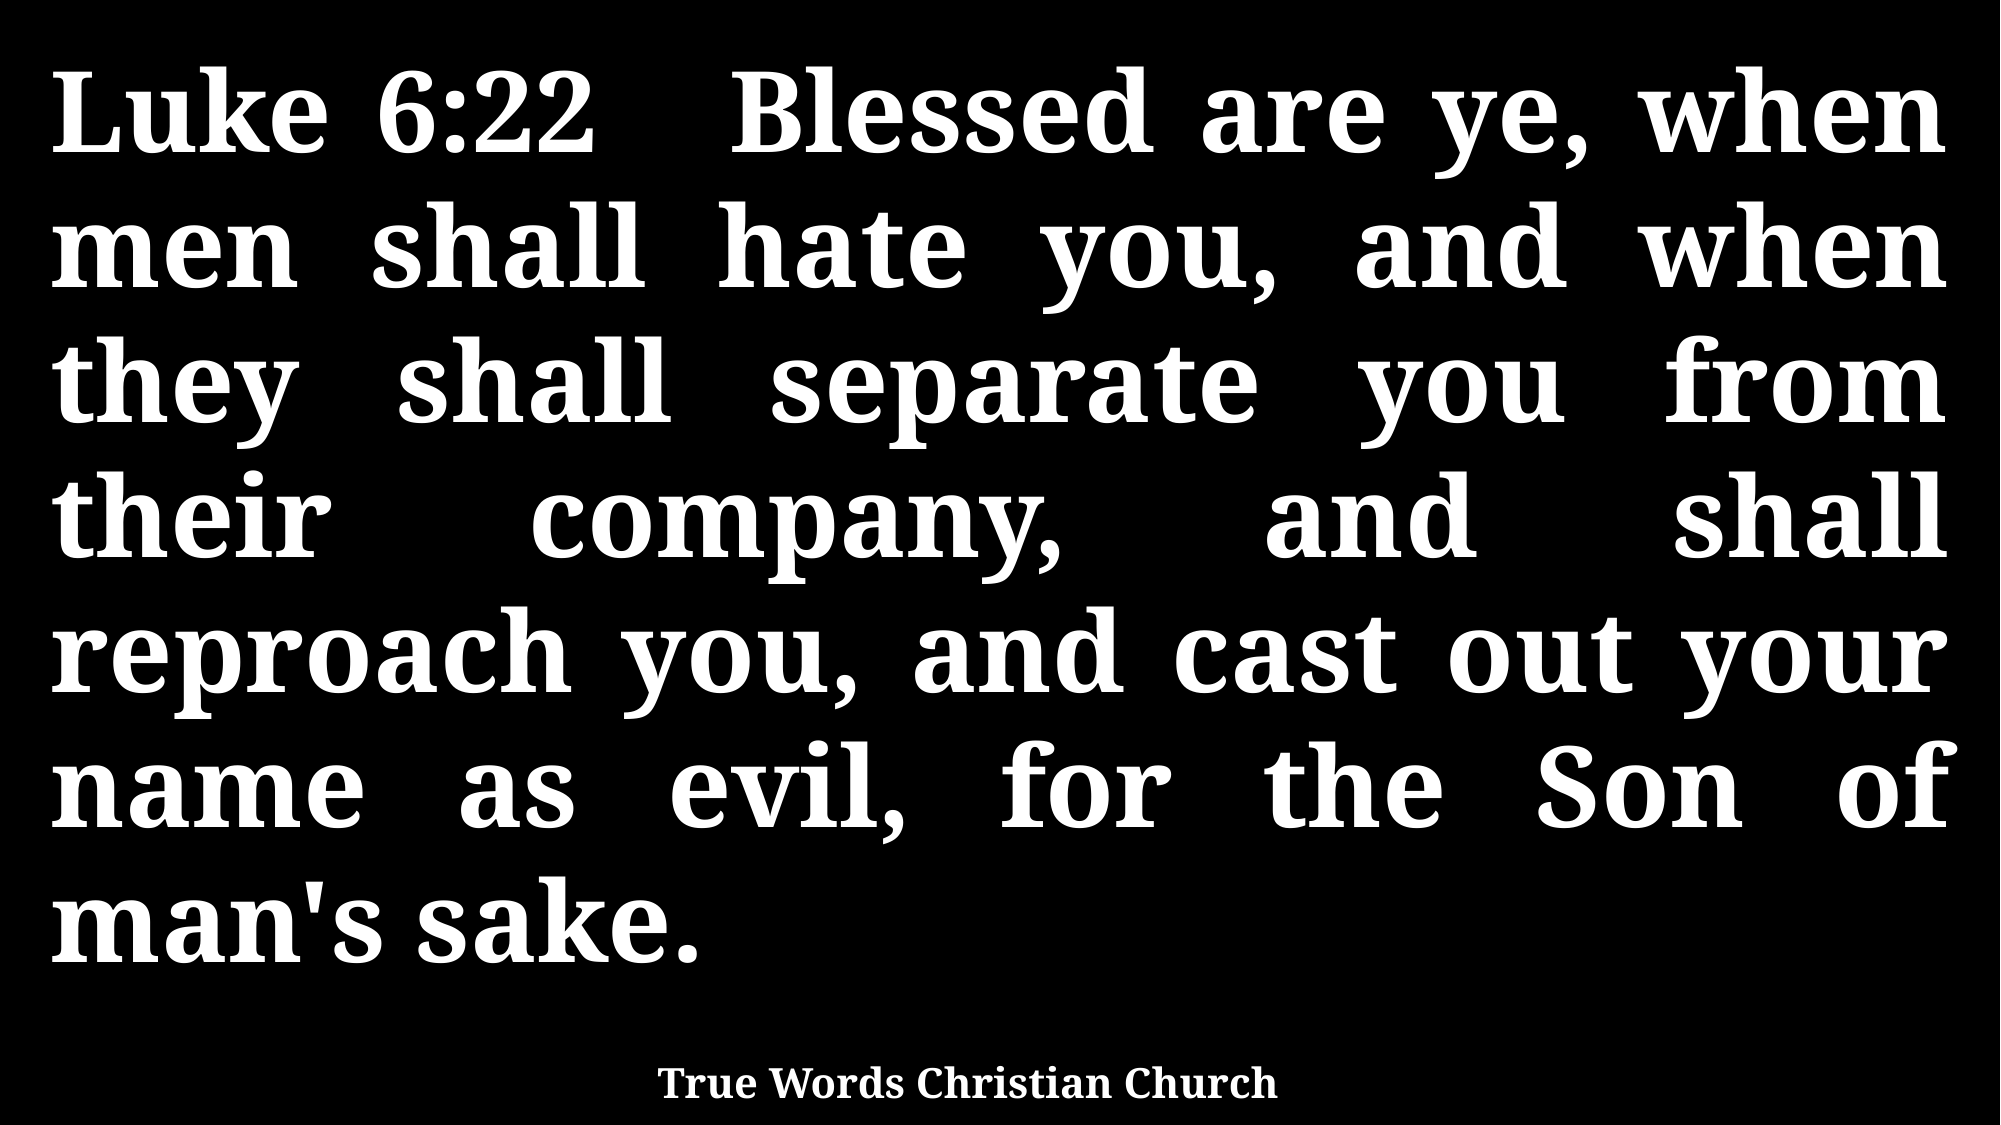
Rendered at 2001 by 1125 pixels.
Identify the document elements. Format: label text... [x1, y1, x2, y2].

text_box True Words Christian Church [642, 1049, 1294, 1114]
text_box Luke 6:22 Blessed are ye, when men shall hate you, and when they shall separate you from their company, and shall reproach you, and cast out your name as evil, for the Son of man's sake. [35, 32, 1965, 992]
